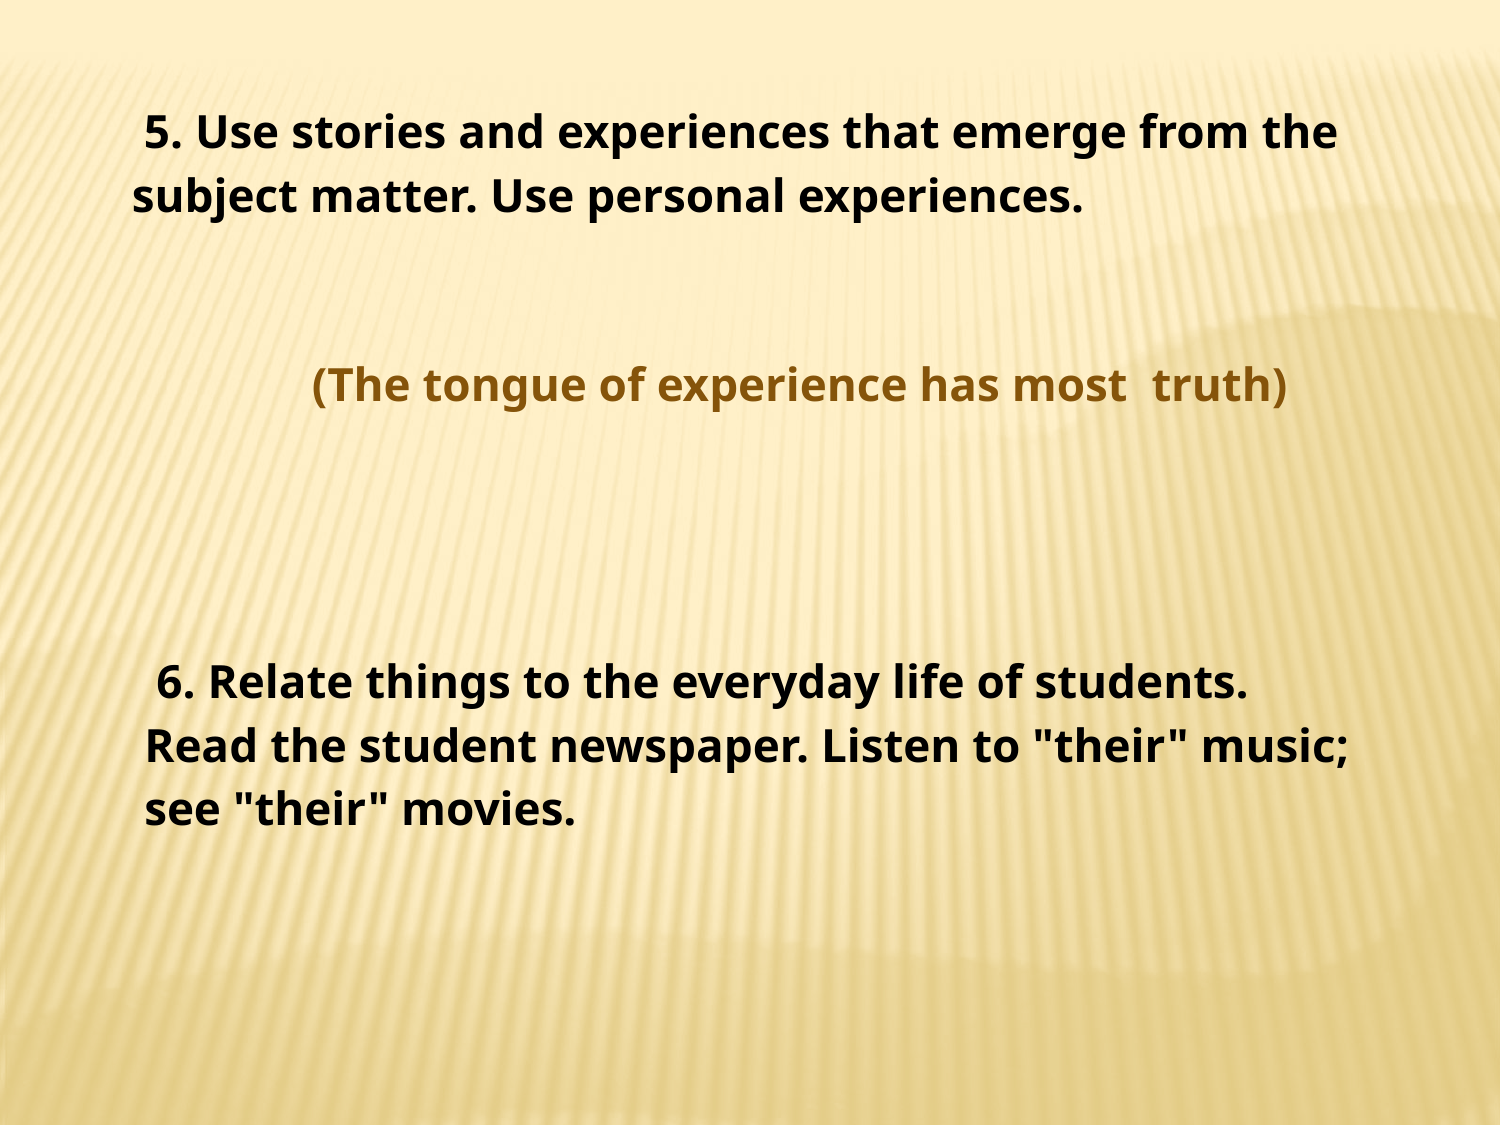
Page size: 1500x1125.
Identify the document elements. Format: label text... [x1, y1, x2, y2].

text_box 5. Use stories and experiences that emerge from the subject matter. Use personal experiences. (The tongue of experience has most truth) [75, 87, 1450, 482]
text_box 6. Relate things to the everyday life of students. Read the student newspaper. Listen to "their" music; see "their" movies. [87, 637, 1375, 842]
